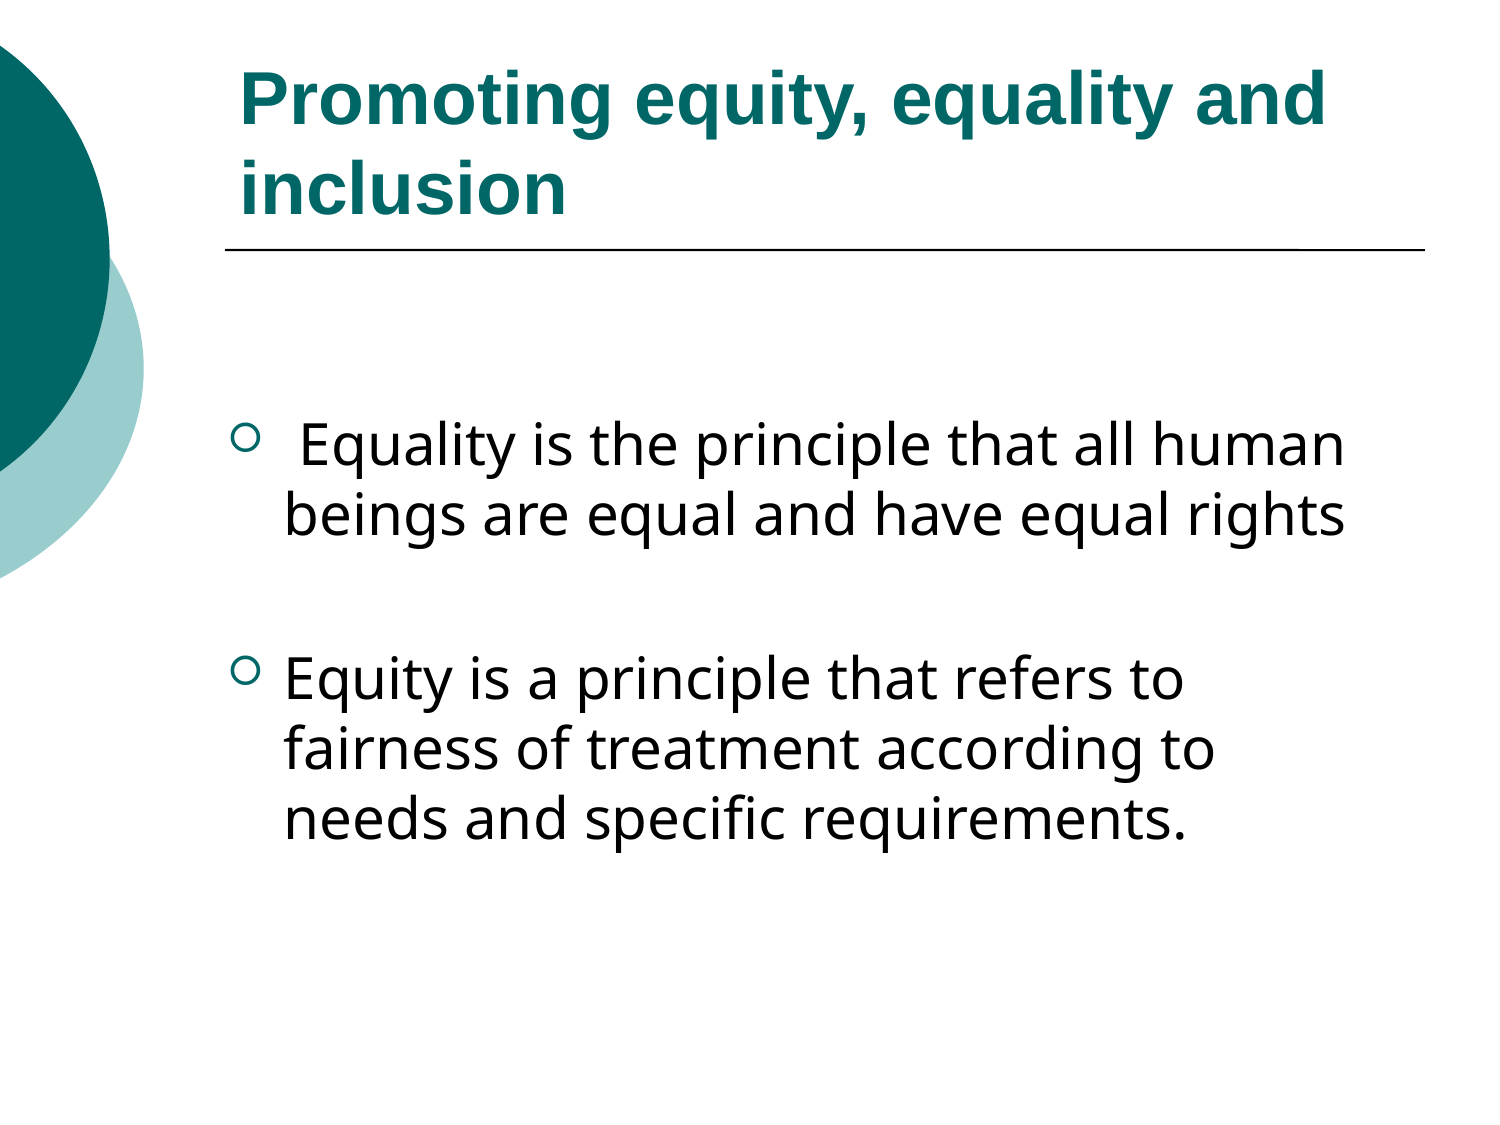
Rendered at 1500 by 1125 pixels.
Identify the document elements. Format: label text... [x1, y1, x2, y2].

title Promoting equity, equality and inclusion [224, 49, 1425, 238]
list Equality is the principle that all human beings are equal and have equal rights Equity is a principle that refers to fairness of treatment according to needs and specific requirements. [212, 399, 1413, 1076]
